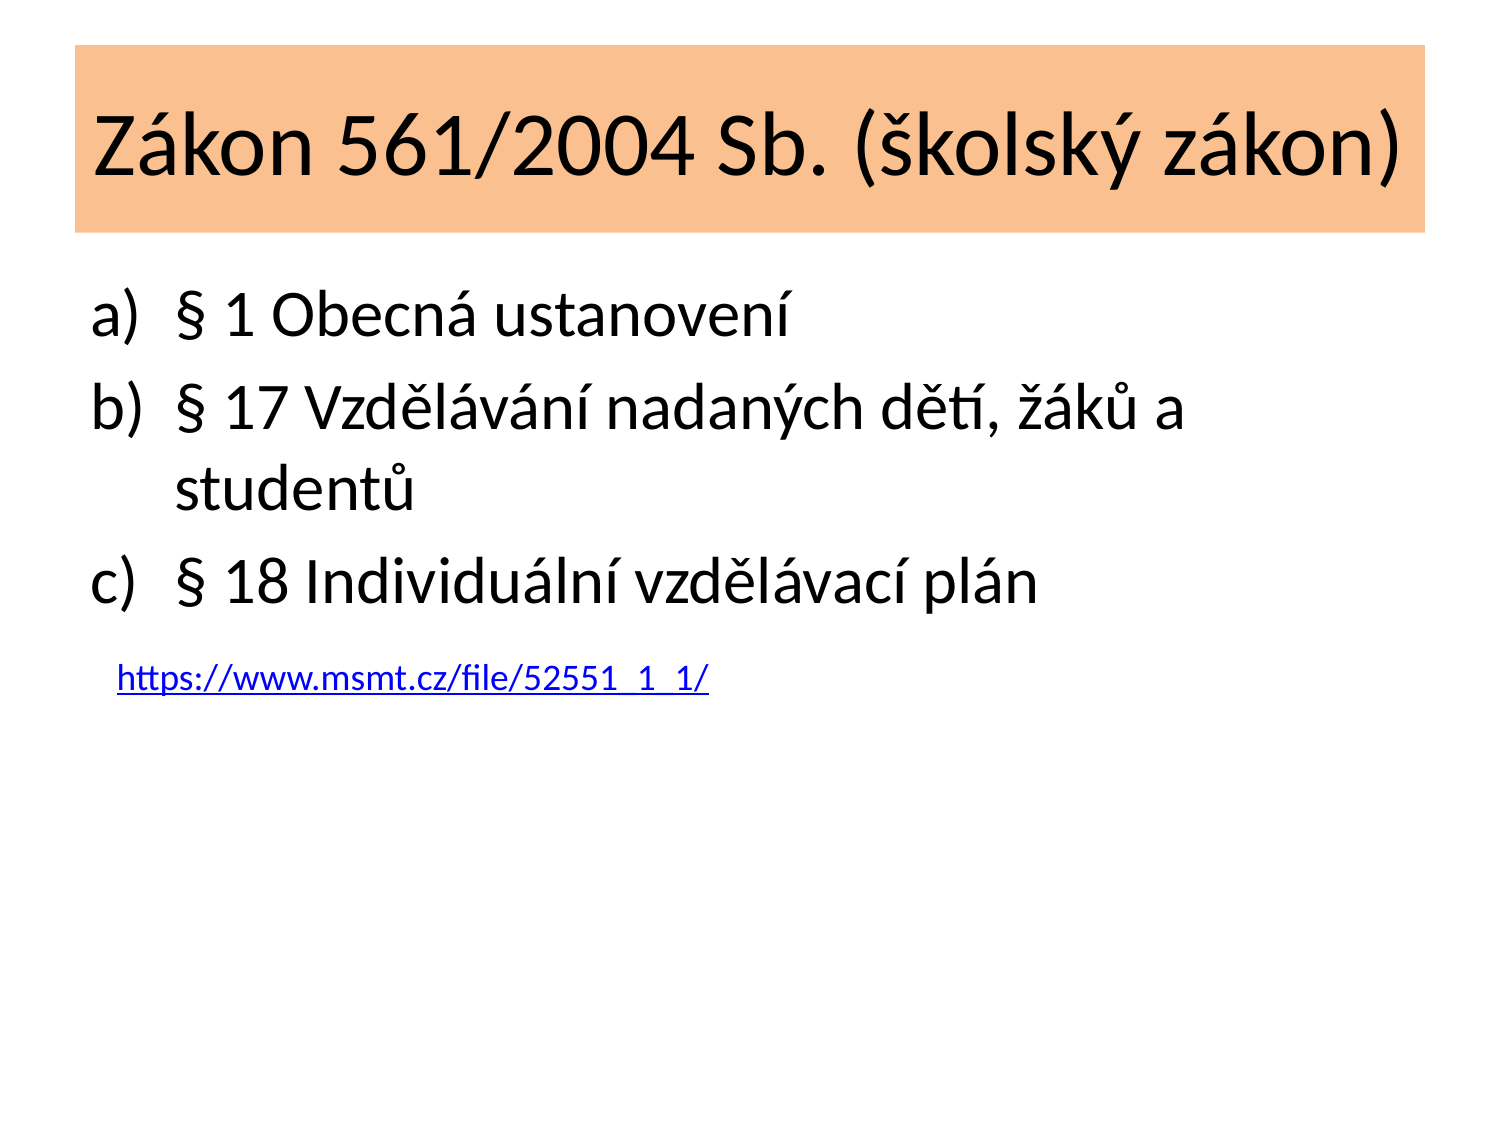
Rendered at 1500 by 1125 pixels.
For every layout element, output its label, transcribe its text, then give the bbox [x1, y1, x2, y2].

text_box https://www.msmt.cz/file/52551_1_1/ [101, 645, 724, 750]
list § 1 Obecná ustanovení § 17 Vzdělávání nadaných dětí, žáků a studentů § 18 Individuální vzdělávací plán [75, 262, 1425, 1005]
title Zákon 561/2004 Sb. (školský zákon) [75, 45, 1425, 233]
